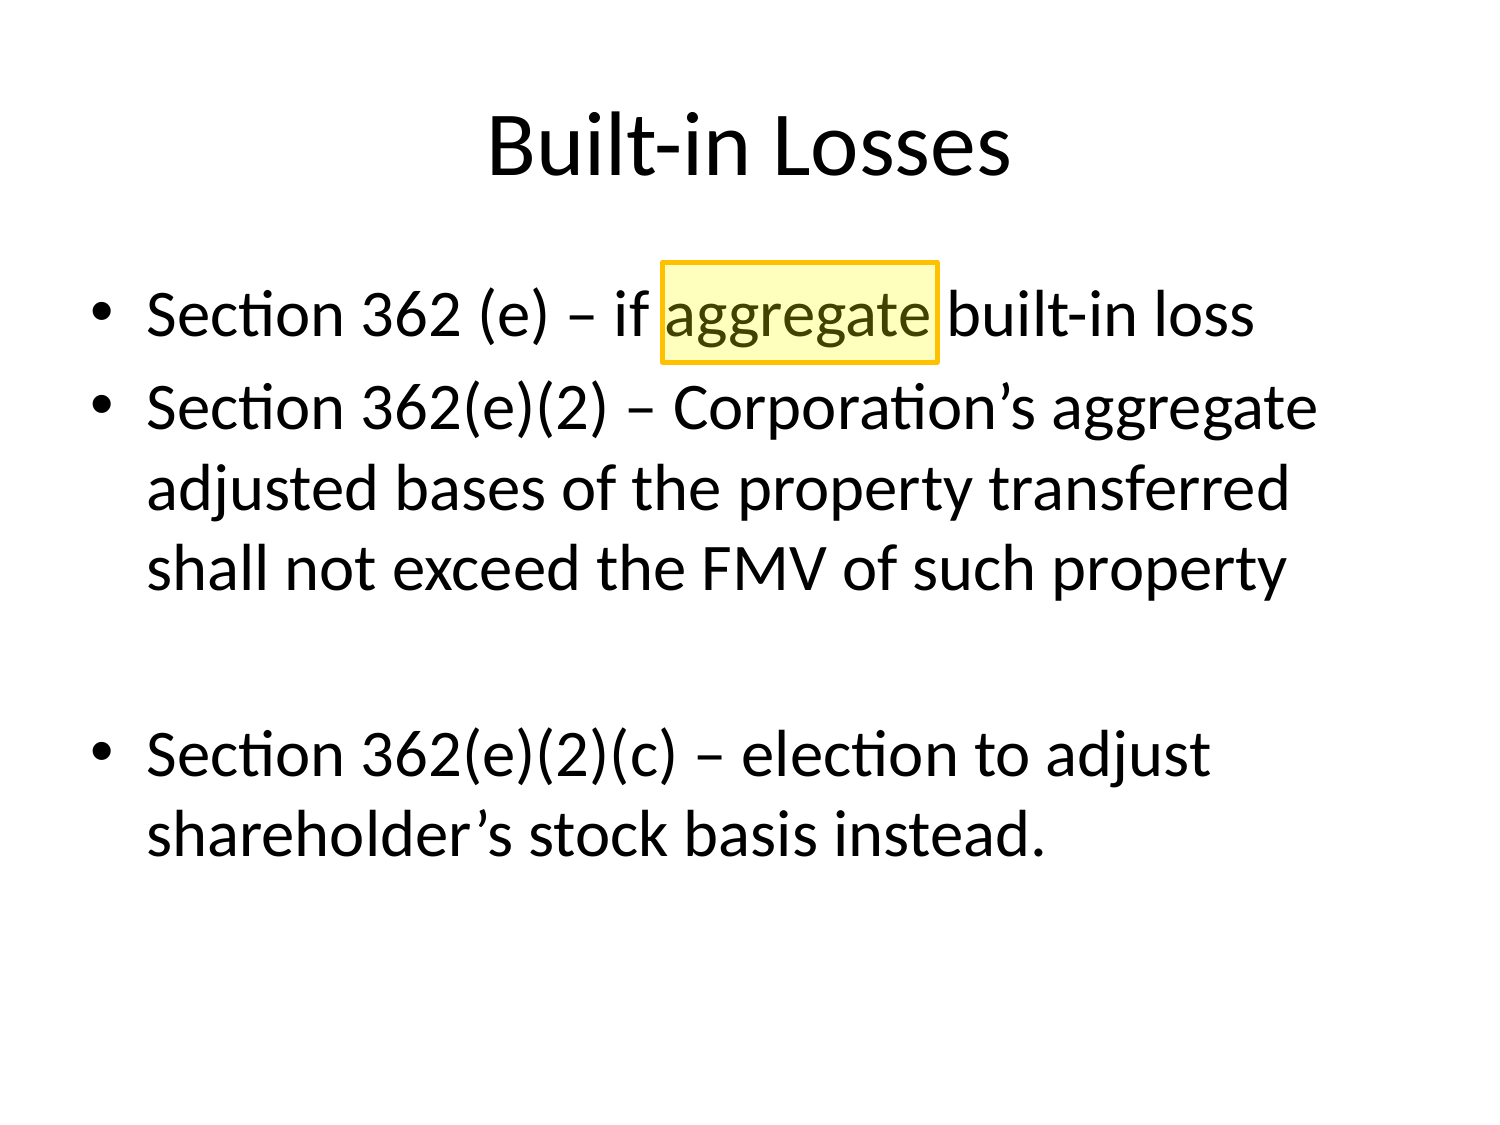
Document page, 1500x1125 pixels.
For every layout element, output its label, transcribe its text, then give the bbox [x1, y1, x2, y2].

title Built-in Losses [75, 45, 1425, 233]
text_box [660, 260, 940, 365]
list Section 362 (e) – if aggregate built-in loss Section 362(e)(2) – Corporation’s aggregate adjusted bases of the property transferred shall not exceed the FMV of such property Section 362(e)(2)(c) – election to adjust shareholder’s stock basis instead. [75, 262, 1425, 1005]
